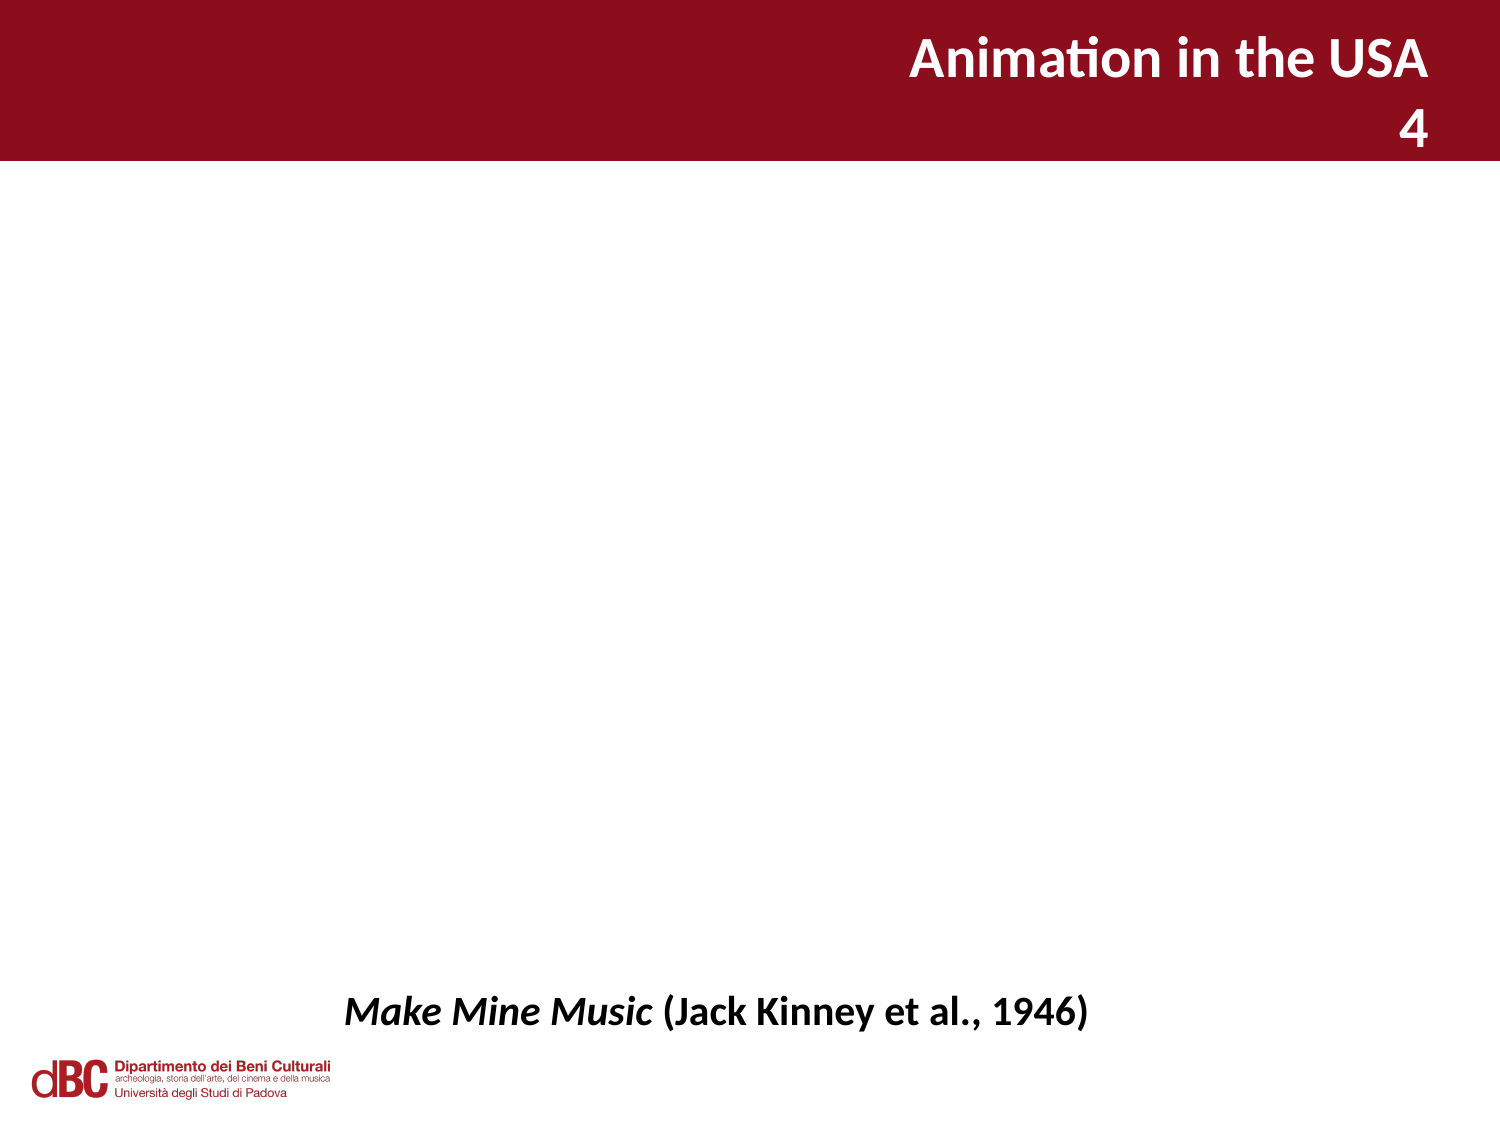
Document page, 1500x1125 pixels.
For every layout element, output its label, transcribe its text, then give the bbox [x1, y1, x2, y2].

text_box [0, 0, 1500, 161]
text_box Make Mine Music (Jack Kinney et al., 1946) [336, 975, 1128, 1041]
picture [29, 1058, 337, 1104]
text_box Animation in the USA 4 Walt Disney 2 [866, 19, 1429, 135]
